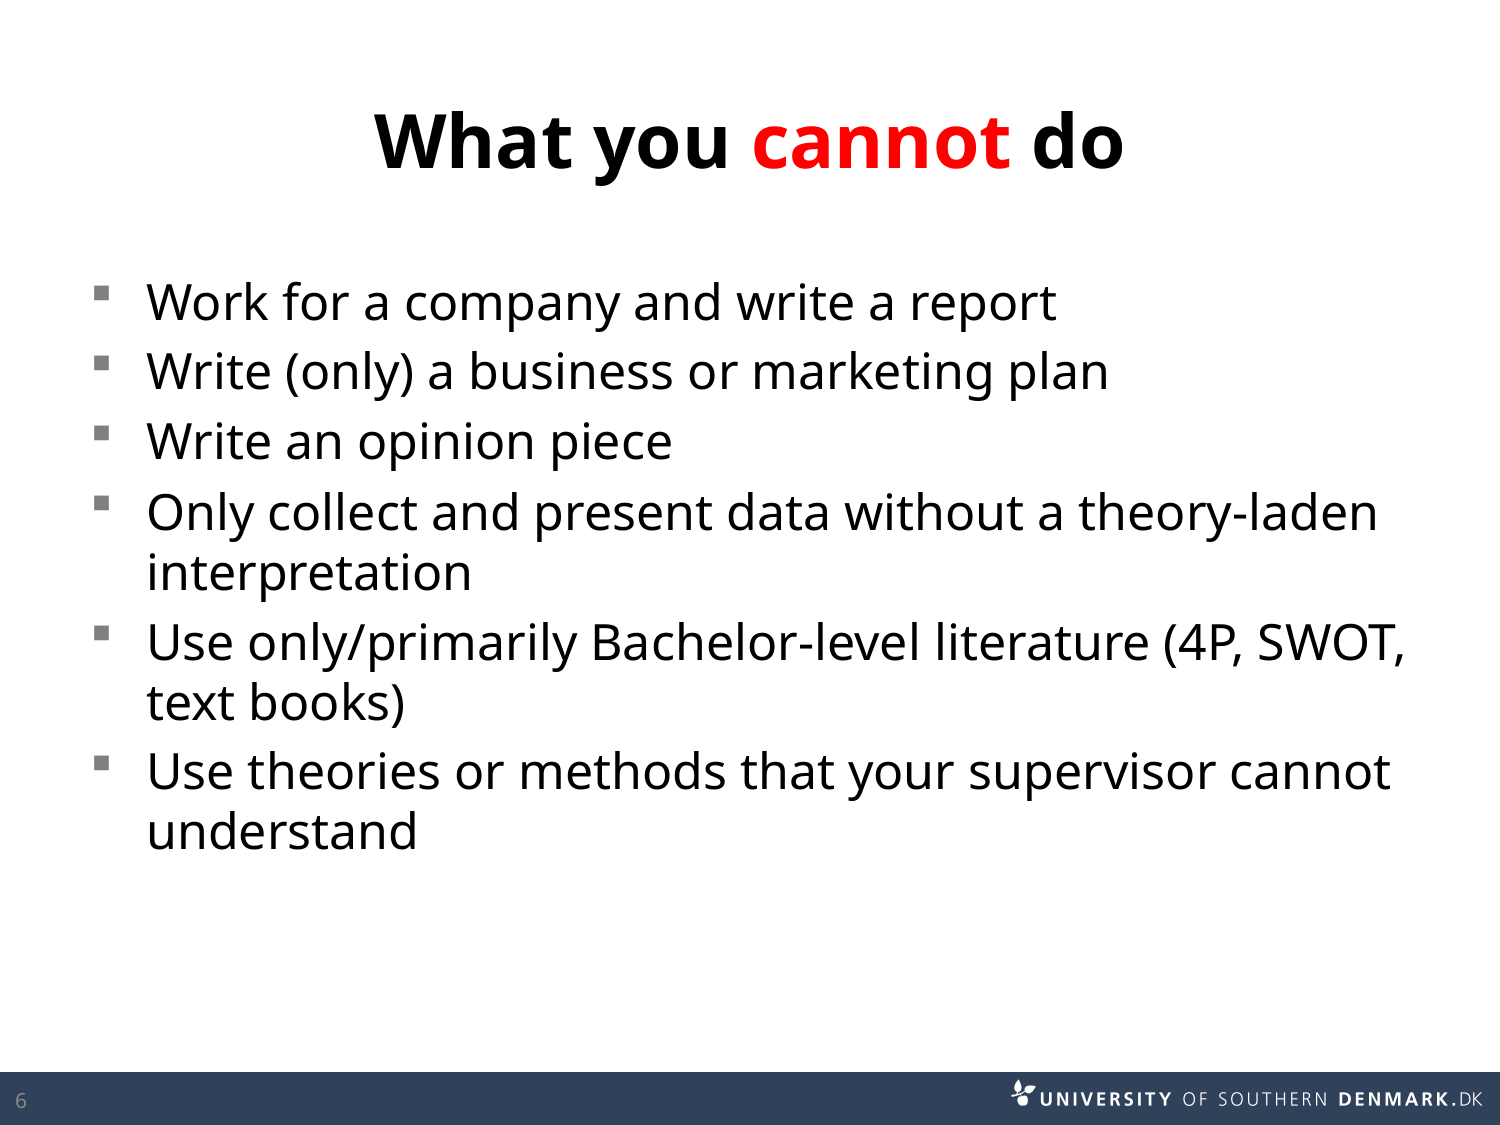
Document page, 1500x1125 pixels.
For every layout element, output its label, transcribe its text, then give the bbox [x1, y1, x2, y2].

title What you cannot do [74, 44, 1426, 233]
list Work for a company and write a report Write (only) a business or marketing plan Write an opinion piece Only collect and present data without a theory-laden interpretation Use only/primarily Bachelor-level literature (4P, SWOT, text books) Use theories or methods that your supervisor cannot understand [74, 262, 1426, 823]
picture [0, 1072, 1500, 1125]
slide_number 6 [0, 1078, 71, 1125]
